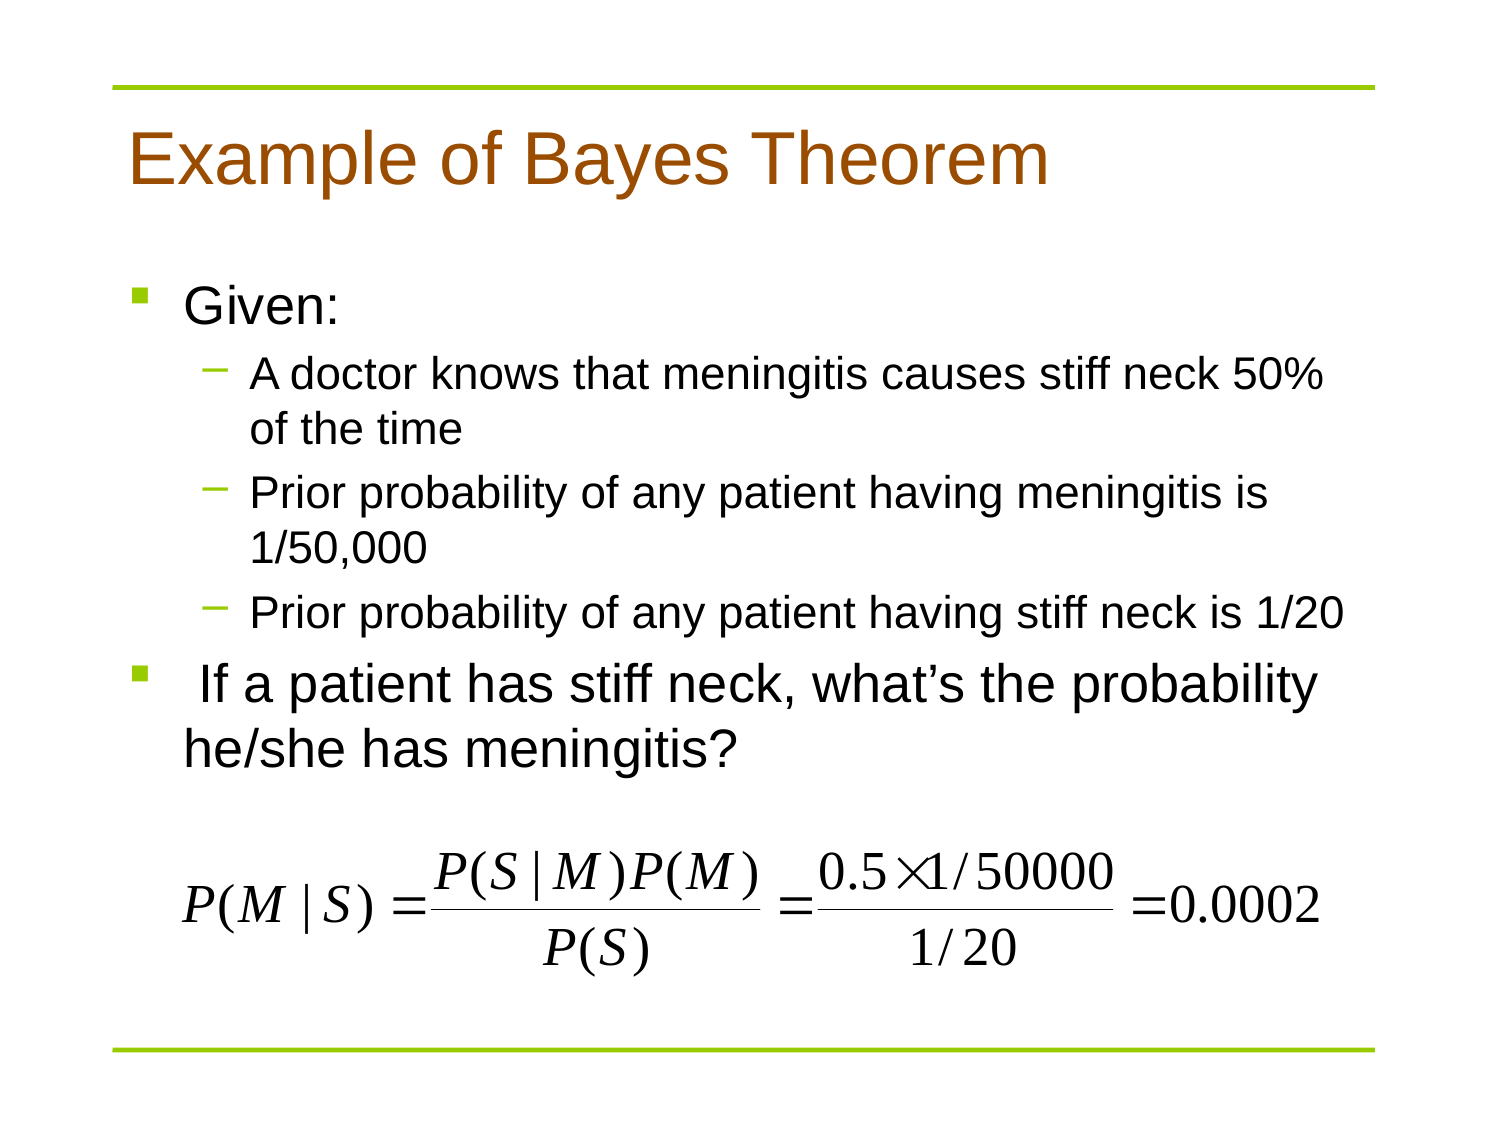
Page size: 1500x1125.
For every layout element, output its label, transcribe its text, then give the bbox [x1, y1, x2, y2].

title Example of Bayes Theorem [112, 101, 1288, 207]
list Given: A doctor knows that meningitis causes stiff neck 50% of the time Prior probability of any patient having meningitis is 1/50,000 Prior probability of any patient having stiff neck is 1/20 If a patient has stiff neck, what’s the probability he/she has meningitis? [112, 262, 1375, 1038]
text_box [176, 840, 1324, 983]
